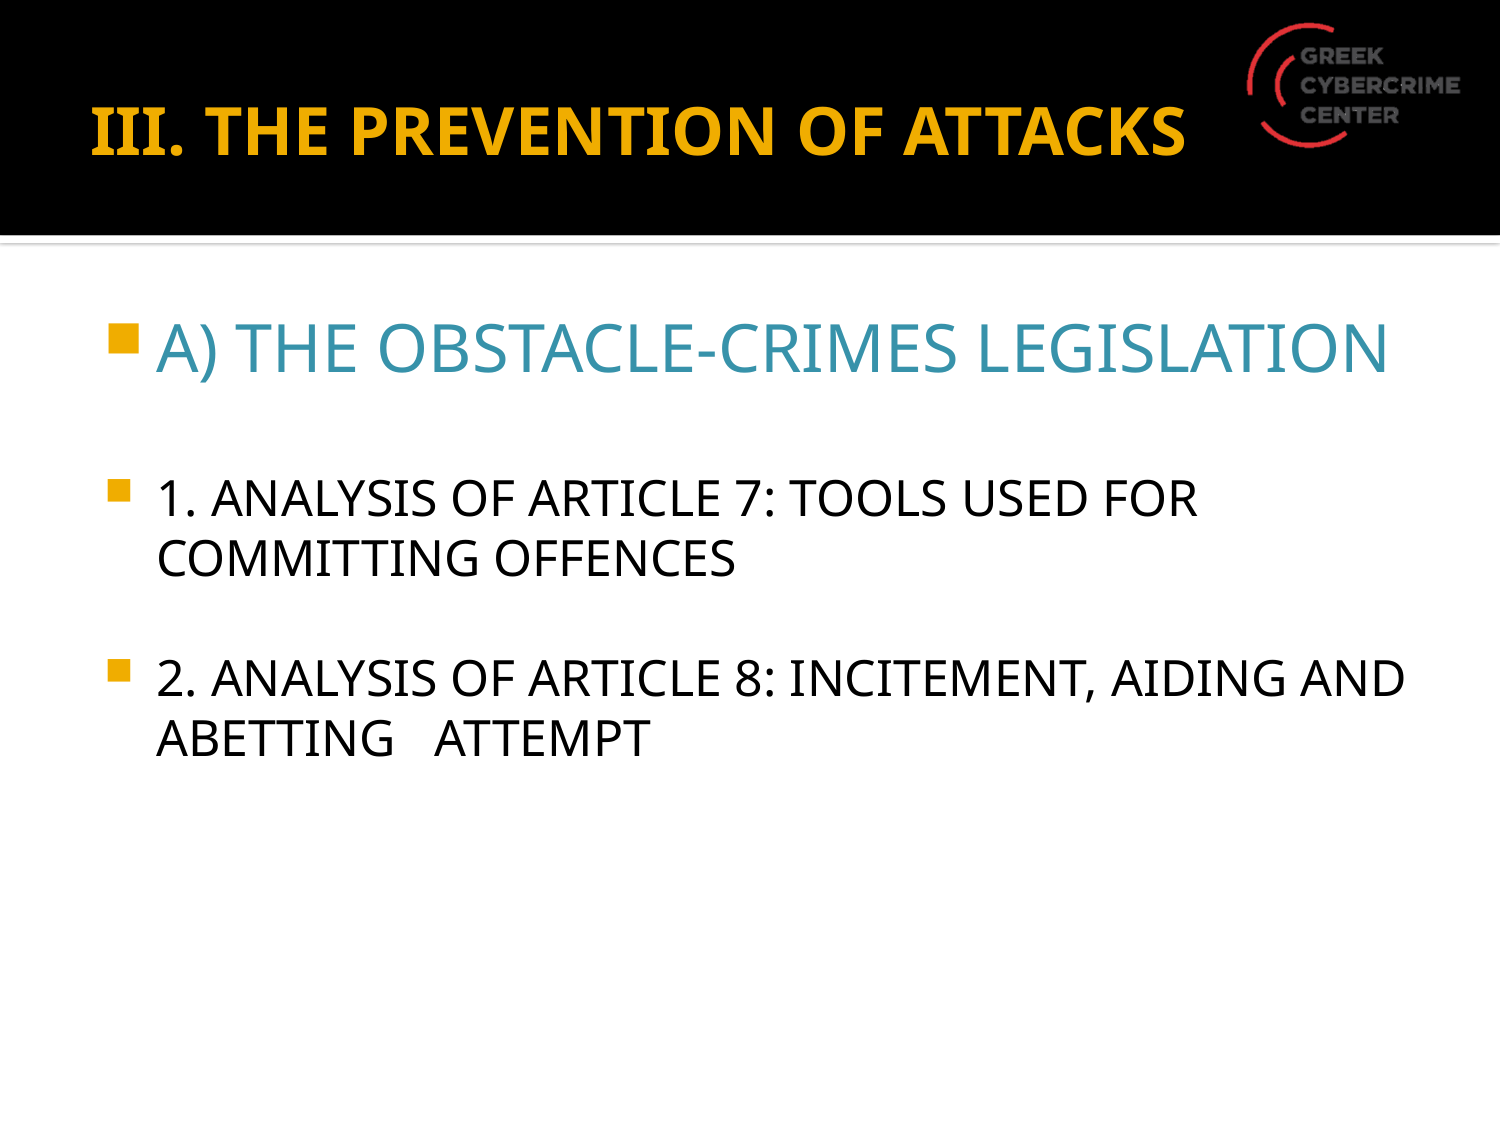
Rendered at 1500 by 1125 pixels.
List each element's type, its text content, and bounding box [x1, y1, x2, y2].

picture [1224, 0, 1482, 171]
title III. THE PREVENTION OF ATTACKS [75, 25, 1425, 231]
list A) THE OBSTACLE-CRIMES LEGISLATION 1. ANALYSIS OF ARTICLE 7: TOOLS USED FOR COMMITTING OFFENCES 2. ANALYSIS OF ARTICLE 8: INCITEMENT, AIDING AND ABETTING ATTEMPT [75, 291, 1425, 1050]
